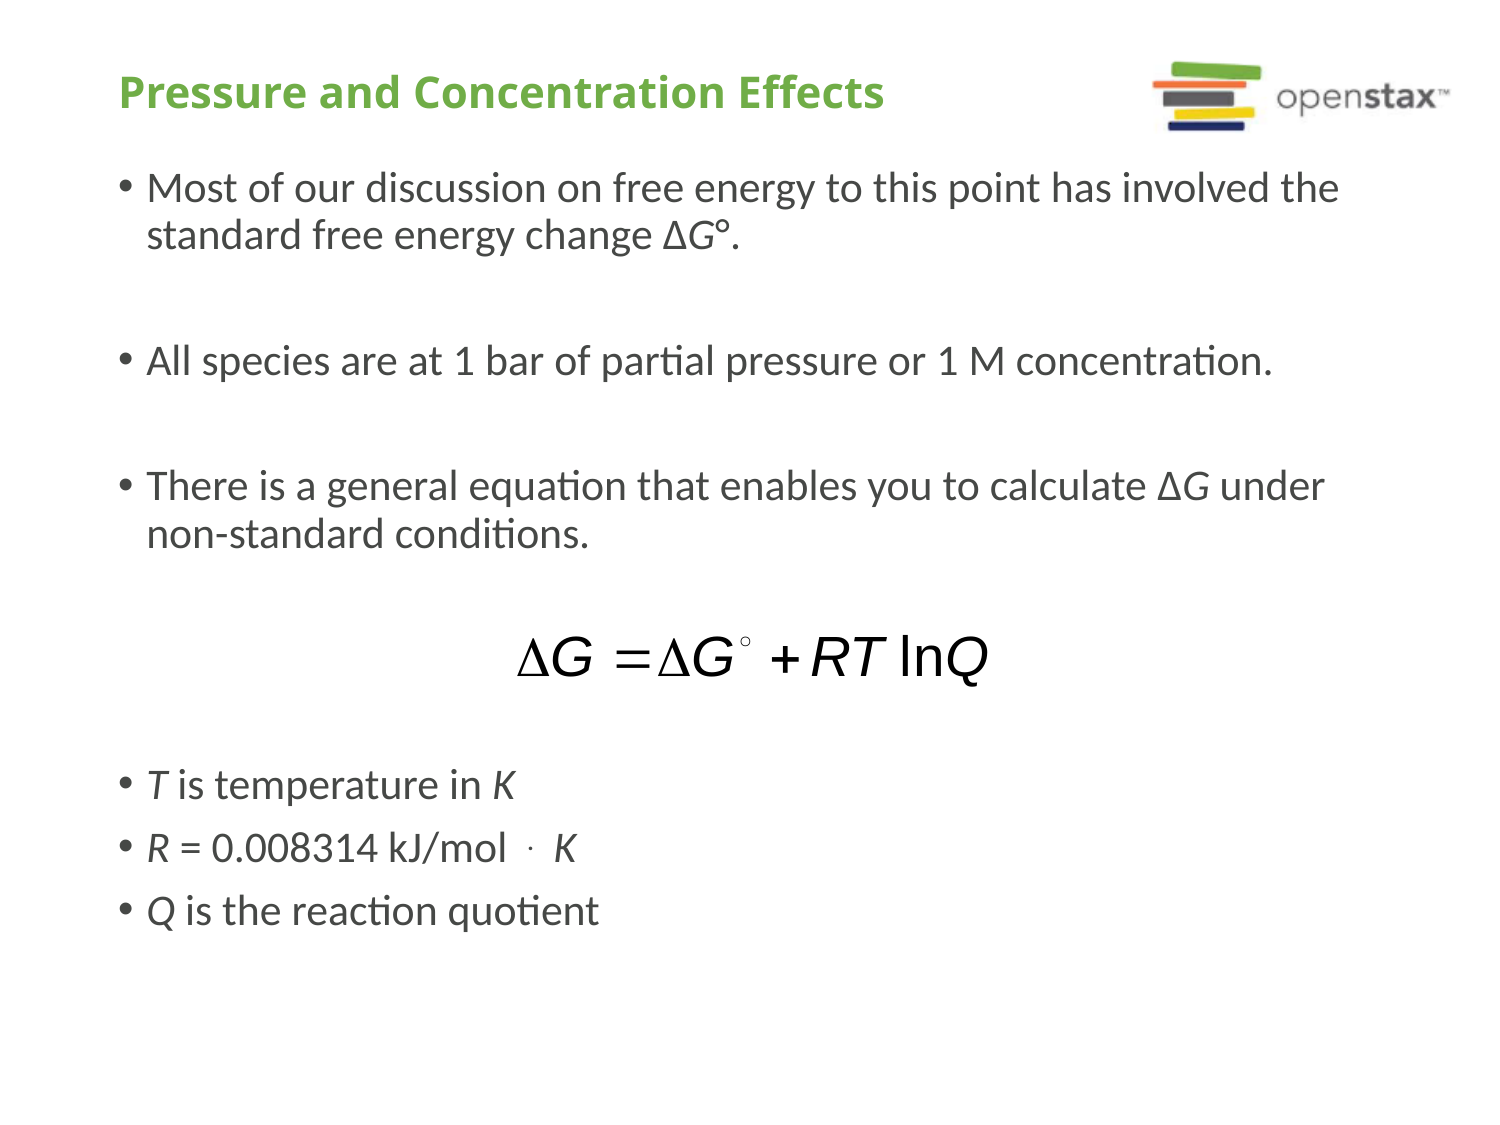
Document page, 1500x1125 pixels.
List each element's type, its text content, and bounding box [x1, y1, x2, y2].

picture [1151, 59, 1452, 134]
list Most of our discussion on free energy to this point has involved the standard free energy change ΔG°. All species are at 1 bar of partial pressure or 1 M concentration. There is a general equation that enables you to calculate ΔG under non-standard conditions. T is temperature in K R = 0.008314 kJ/mol . K Q is the reaction quotient [103, 156, 1397, 976]
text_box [507, 615, 999, 696]
title Pressure and Concentration Effects [103, 59, 1397, 130]
